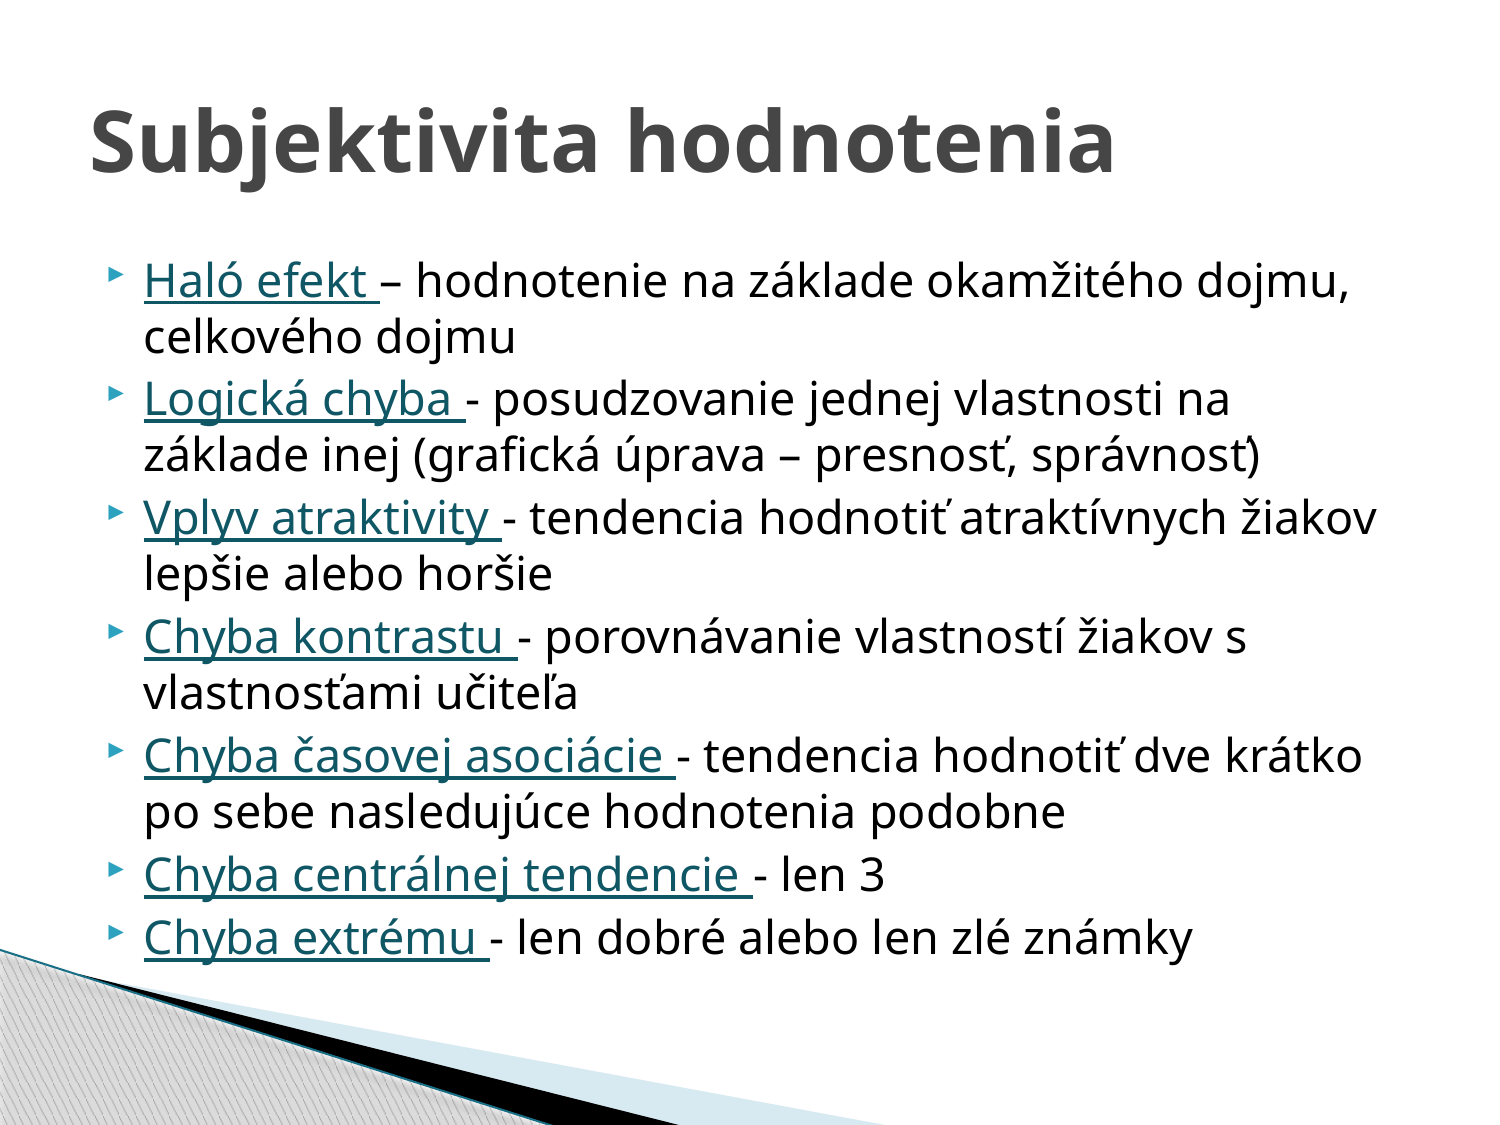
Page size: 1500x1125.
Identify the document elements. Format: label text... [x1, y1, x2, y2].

title Subjektivita hodnotenia [75, 45, 1425, 233]
list Haló efekt – hodnotenie na základe okamžitého dojmu, celkového dojmu Logická chyba - posudzovanie jednej vlastnosti na základe inej (grafická úprava – presnosť, správnosť) Vplyv atraktivity - tendencia hodnotiť atraktívnych žiakov lepšie alebo horšie Chyba kontrastu - porovnávanie vlastností žiakov s vlastnosťami učiteľa Chyba časovej asociácie - tendencia hodnotiť dve krátko po sebe nasledujúce hodnotenia podobne Chyba centrálnej tendencie - len 3 Chyba extrému - len dobré alebo len zlé známky [75, 243, 1425, 986]
